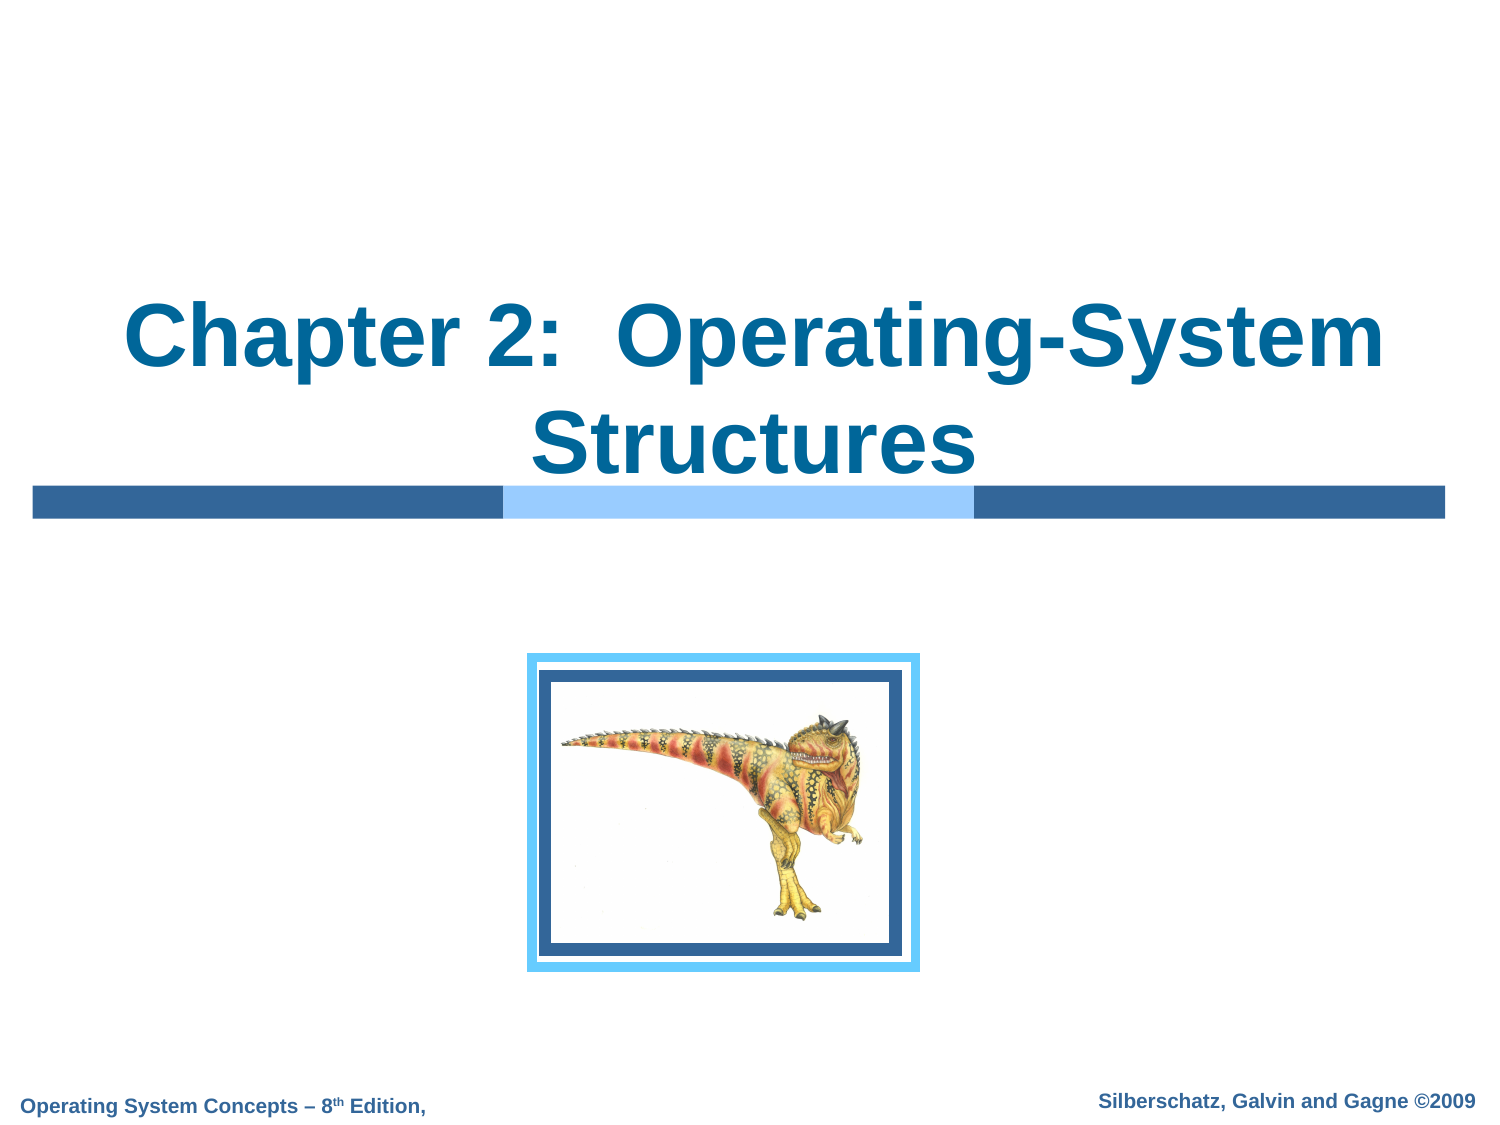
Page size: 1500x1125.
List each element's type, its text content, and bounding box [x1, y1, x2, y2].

title Chapter 2: Operating-System Structures [60, 311, 1449, 500]
picture [551, 682, 889, 943]
